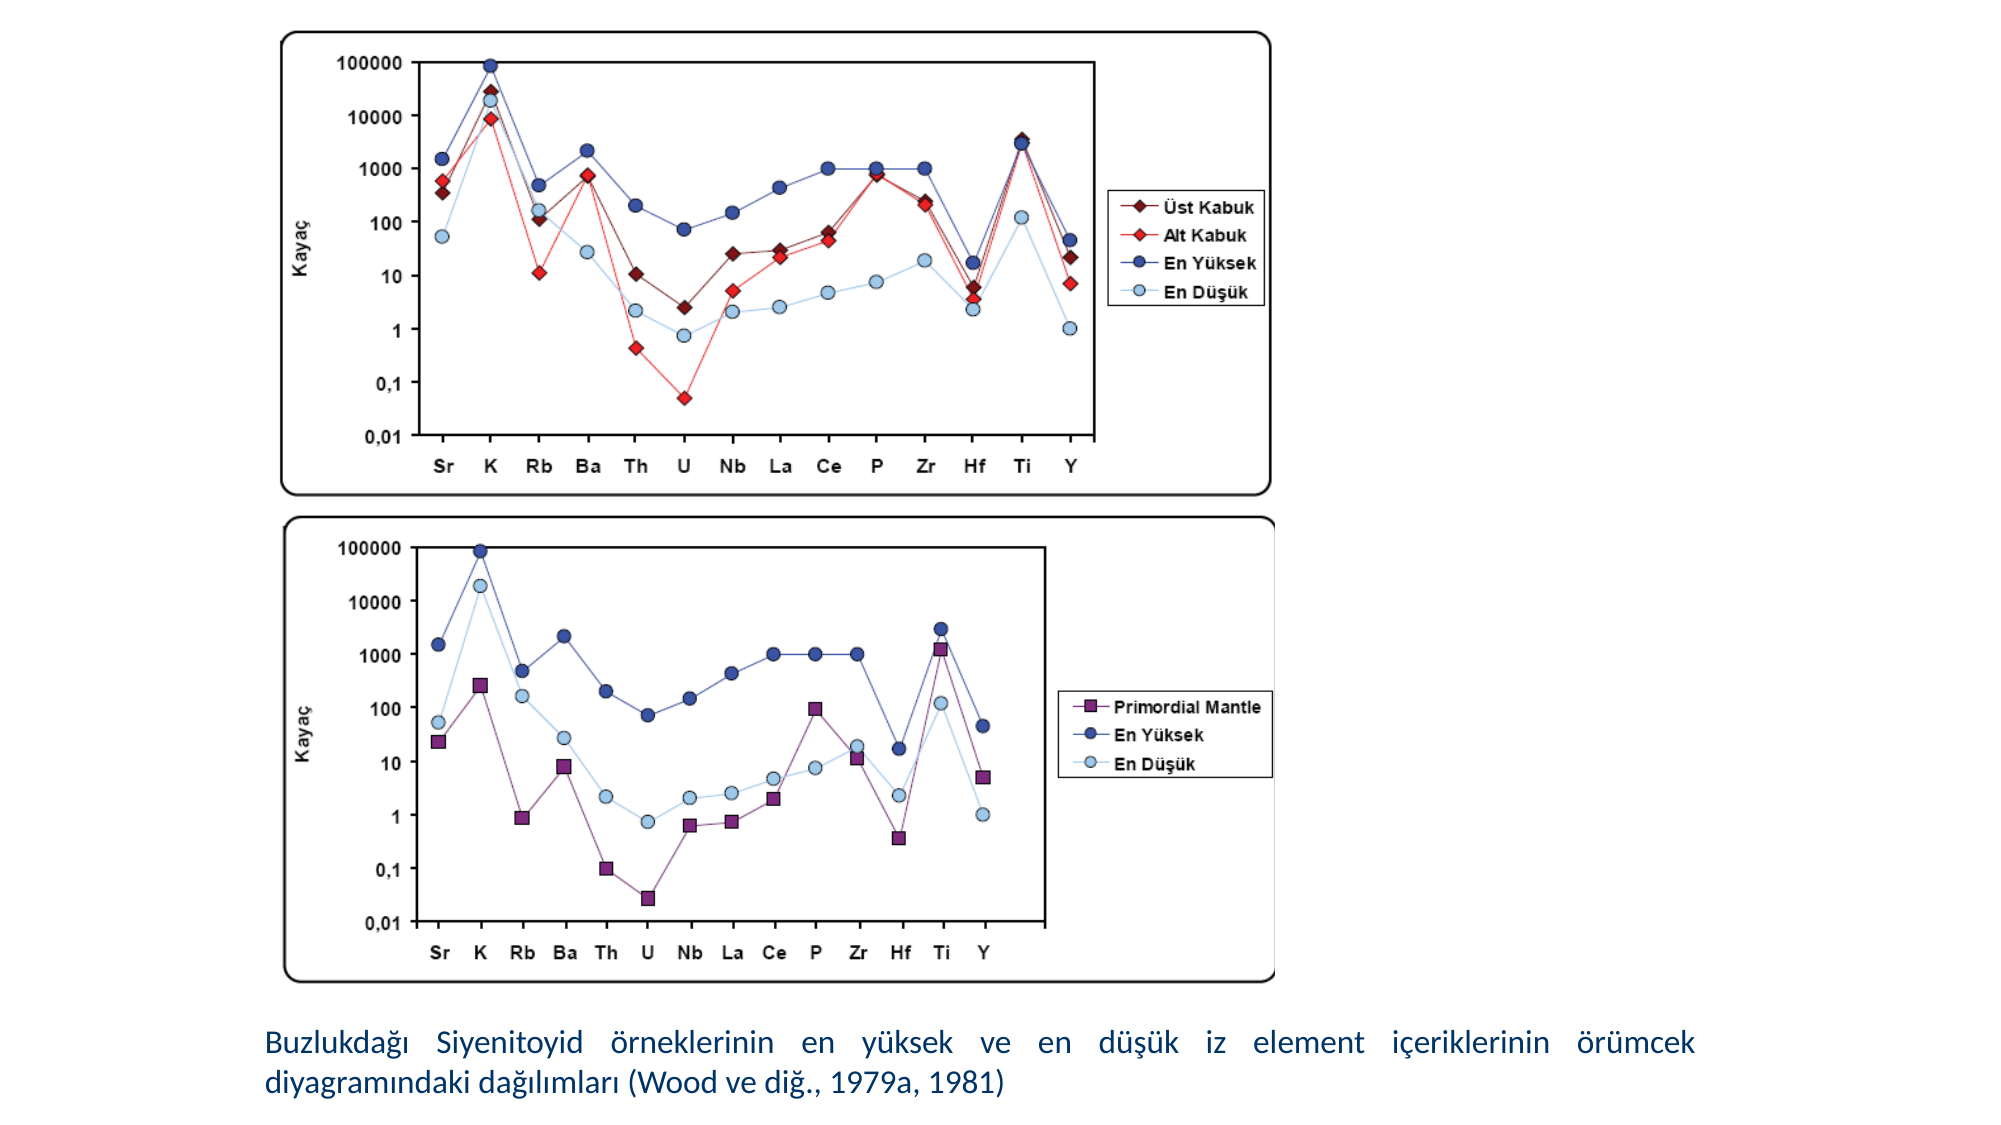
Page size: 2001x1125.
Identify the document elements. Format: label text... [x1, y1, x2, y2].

picture [274, 27, 1275, 500]
picture [279, 512, 1275, 985]
text_box Buzlukdağı Siyenitoyid örneklerinin en yüksek ve en düşük iz element içeriklerinin örümcek diyagramındaki dağılımları (Wood ve diğ., 1979a, 1981) [249, 1012, 1713, 1107]
